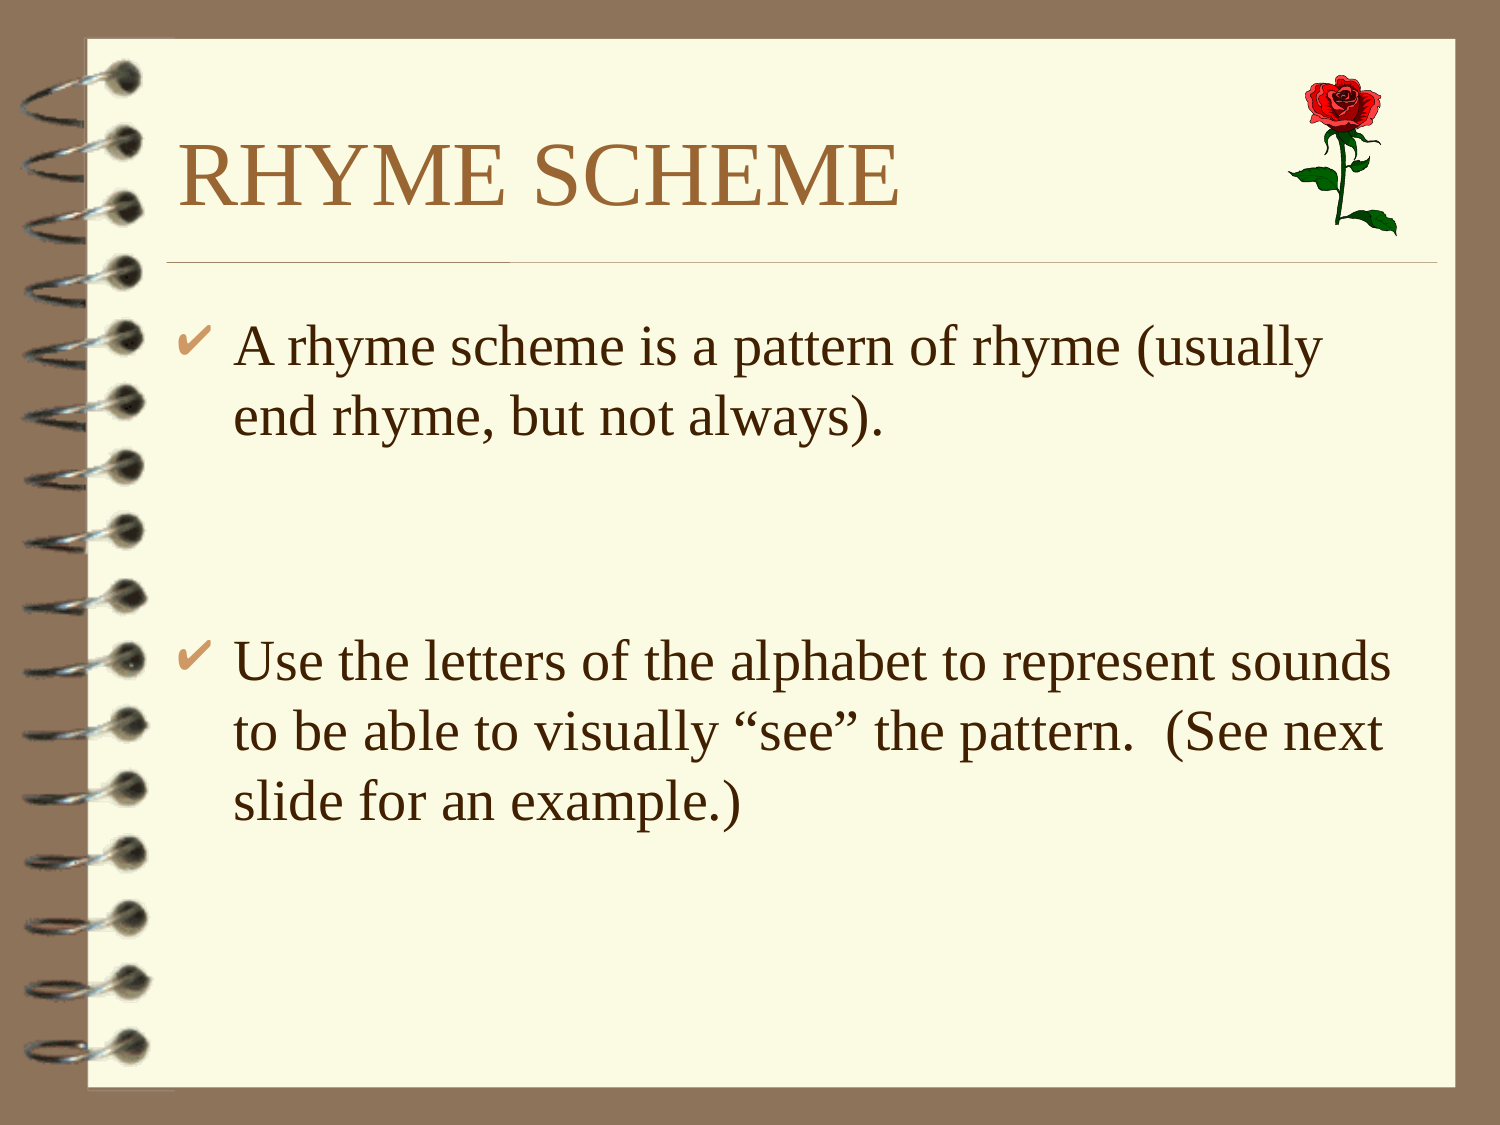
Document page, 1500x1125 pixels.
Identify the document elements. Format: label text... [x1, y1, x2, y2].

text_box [1287, 74, 1398, 237]
picture [0, 0, 175, 1125]
title RHYME SCHEME [162, 74, 1438, 263]
list A rhyme scheme is a pattern of rhyme (usually end rhyme, but not always). Use the letters of the alphabet to represent sounds to be able to visually “see” the pattern. (See next slide for an example.) [162, 299, 1438, 976]
